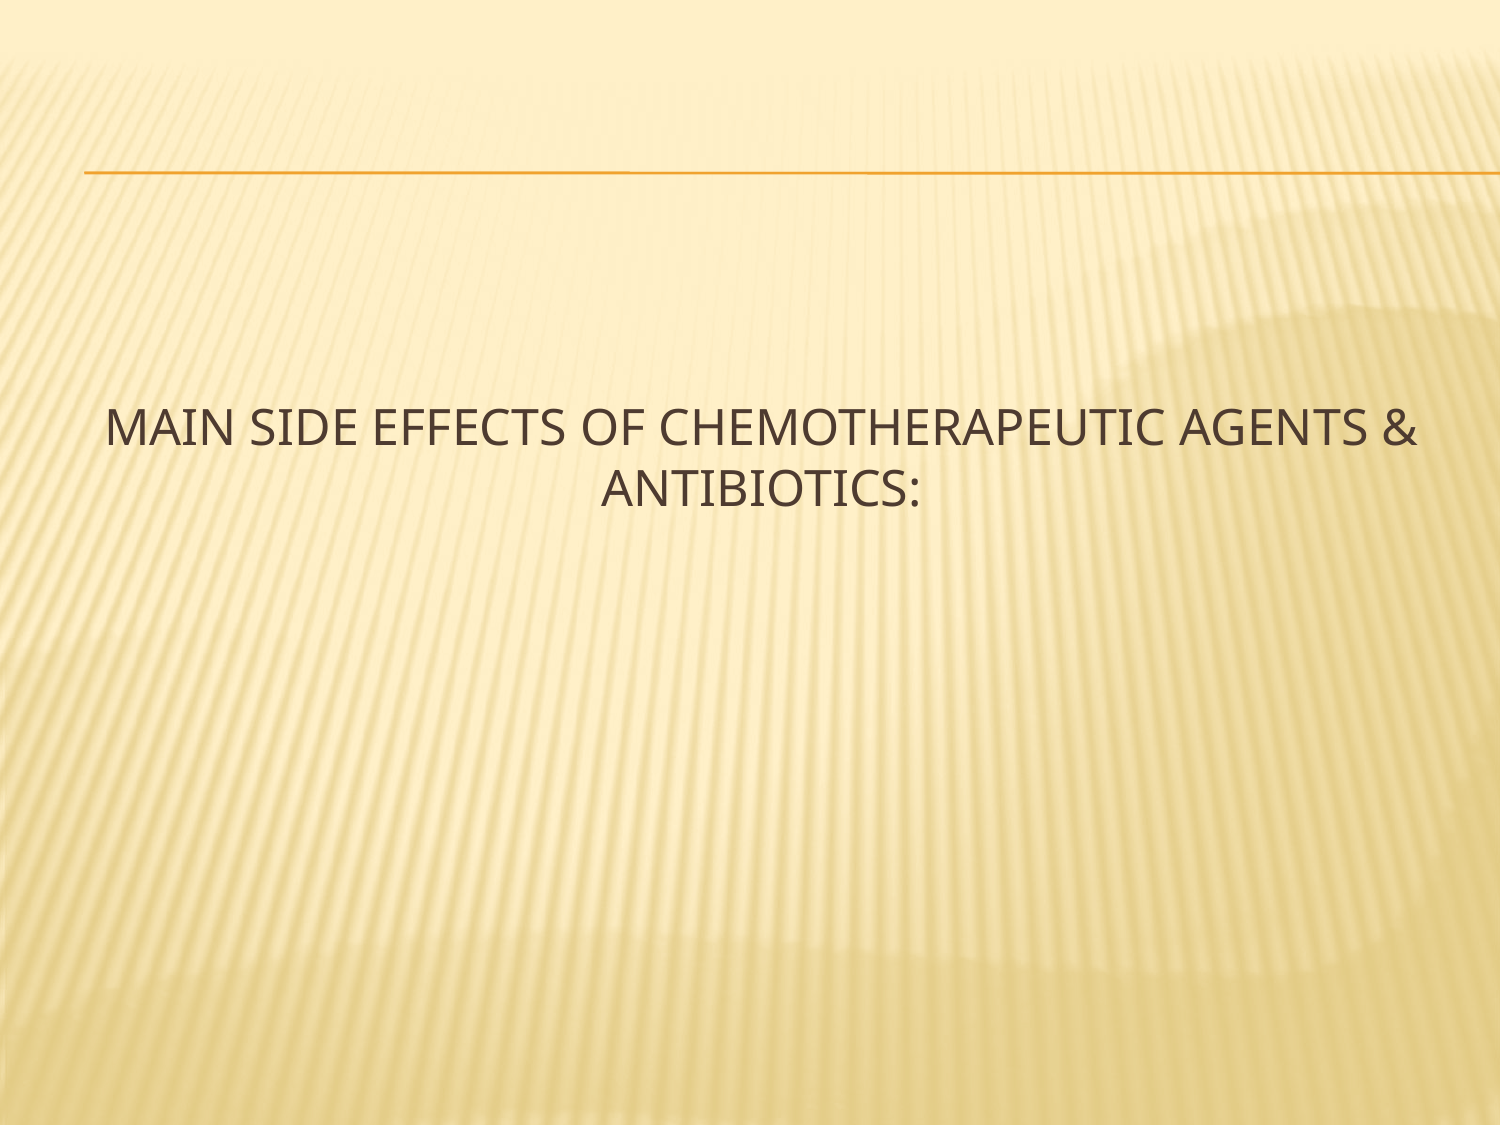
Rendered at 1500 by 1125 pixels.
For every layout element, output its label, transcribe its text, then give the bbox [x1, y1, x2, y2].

title Main Side Effects of Chemotherapeutic Agents & Antibiotics: [49, 386, 1475, 525]
